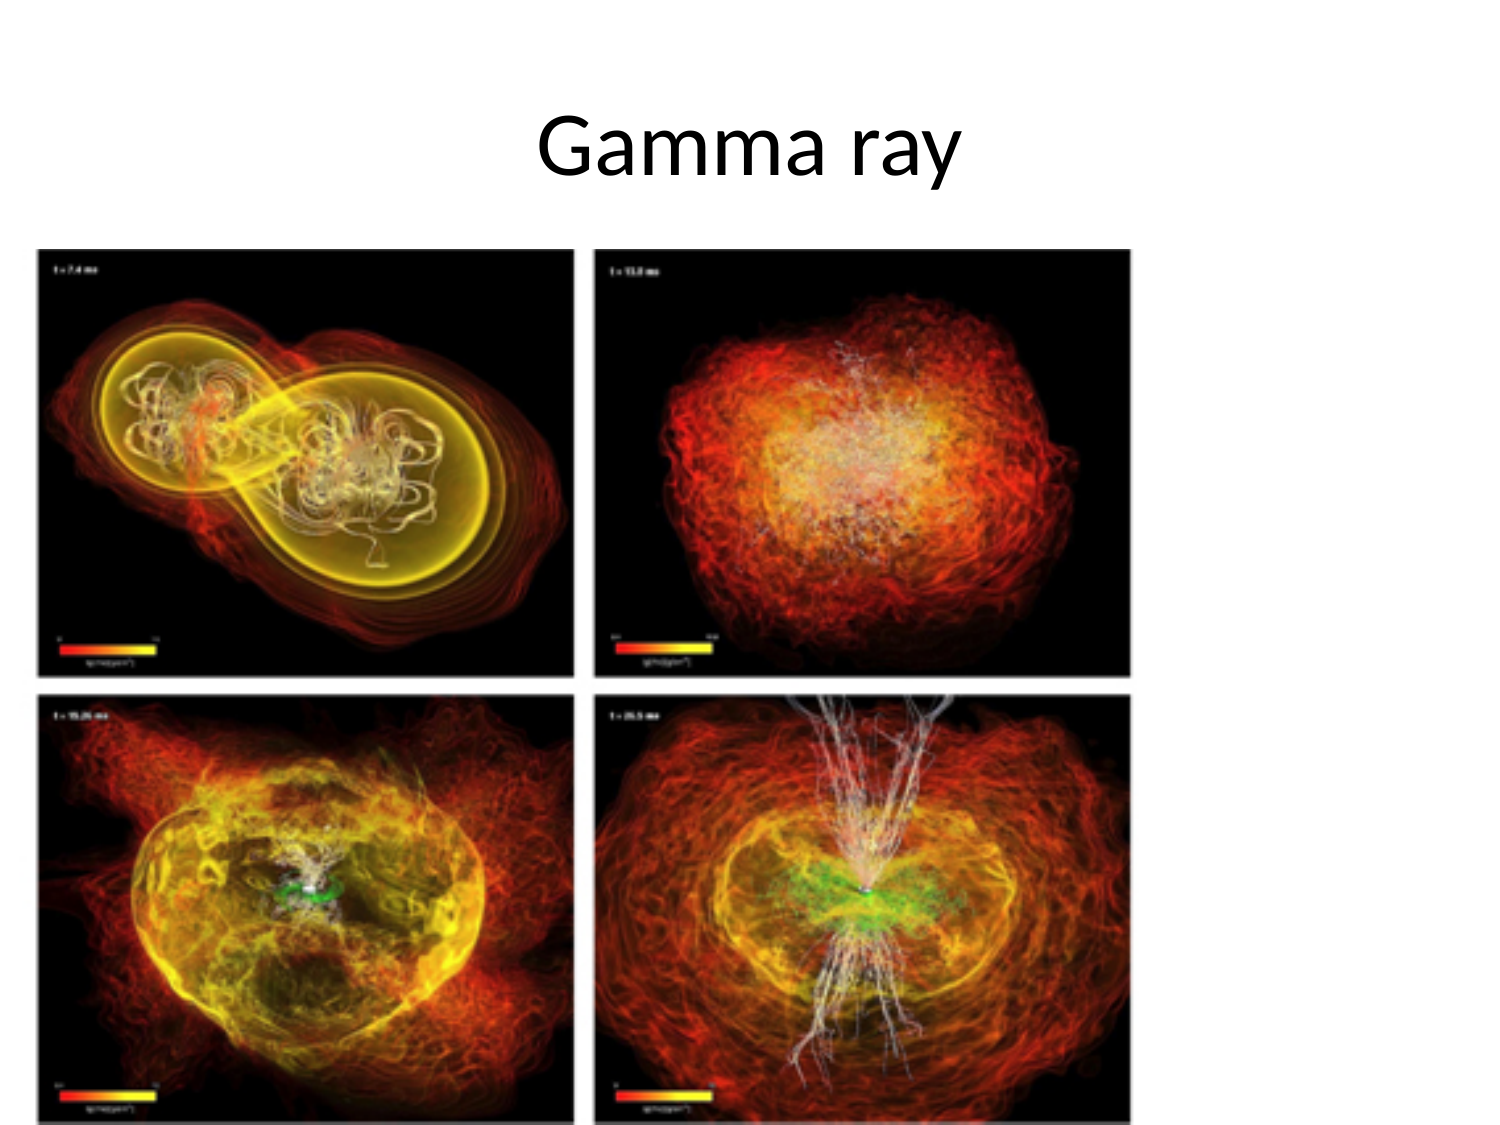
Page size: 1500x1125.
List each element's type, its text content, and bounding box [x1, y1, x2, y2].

title Gamma ray [75, 45, 1425, 233]
picture [0, 249, 1168, 1125]
